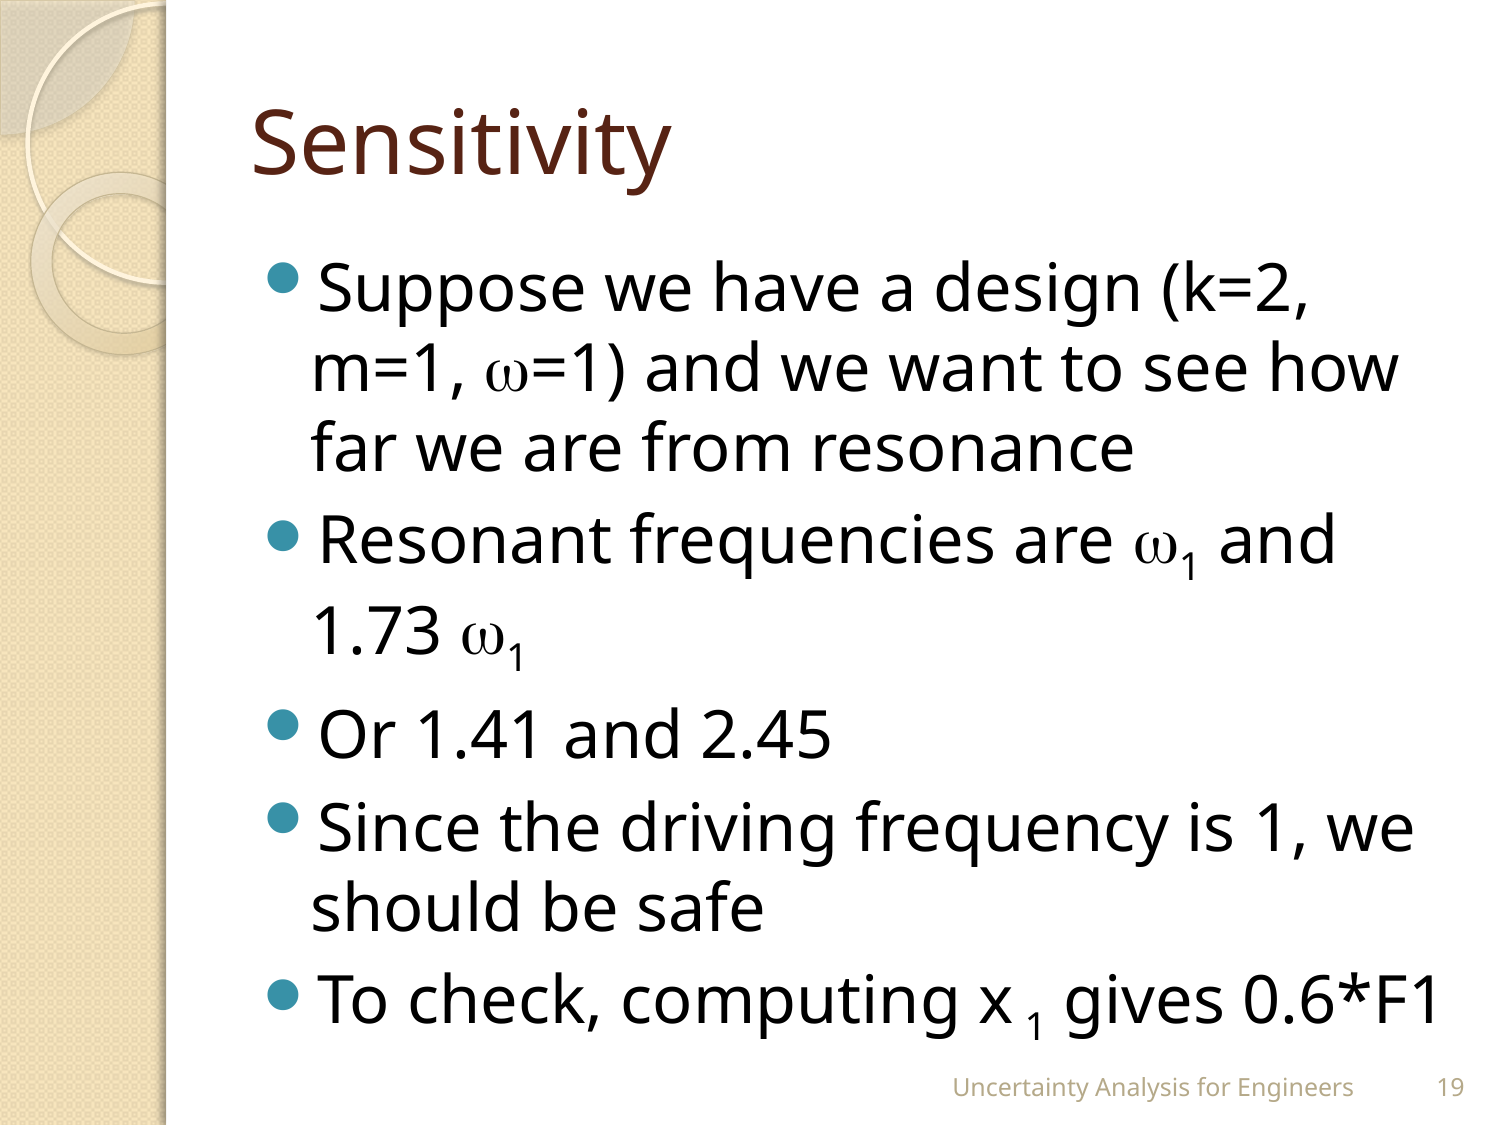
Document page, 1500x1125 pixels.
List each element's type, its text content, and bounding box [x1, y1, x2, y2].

title Sensitivity [235, 45, 1466, 233]
footer Uncertainty Analysis for Engineers [937, 1034, 1413, 1113]
list Suppose we have a design (k=2, m=1, =1) and we want to see how far we are from resonance Resonant frequencies are 1 and 1.73 1 Or 1.41 and 2.45 Since the driving frequency is 1, we should be safe To check, computing x 1 gives 0.6*F1 [235, 237, 1466, 1025]
slide_number 19 [1413, 1034, 1488, 1113]
